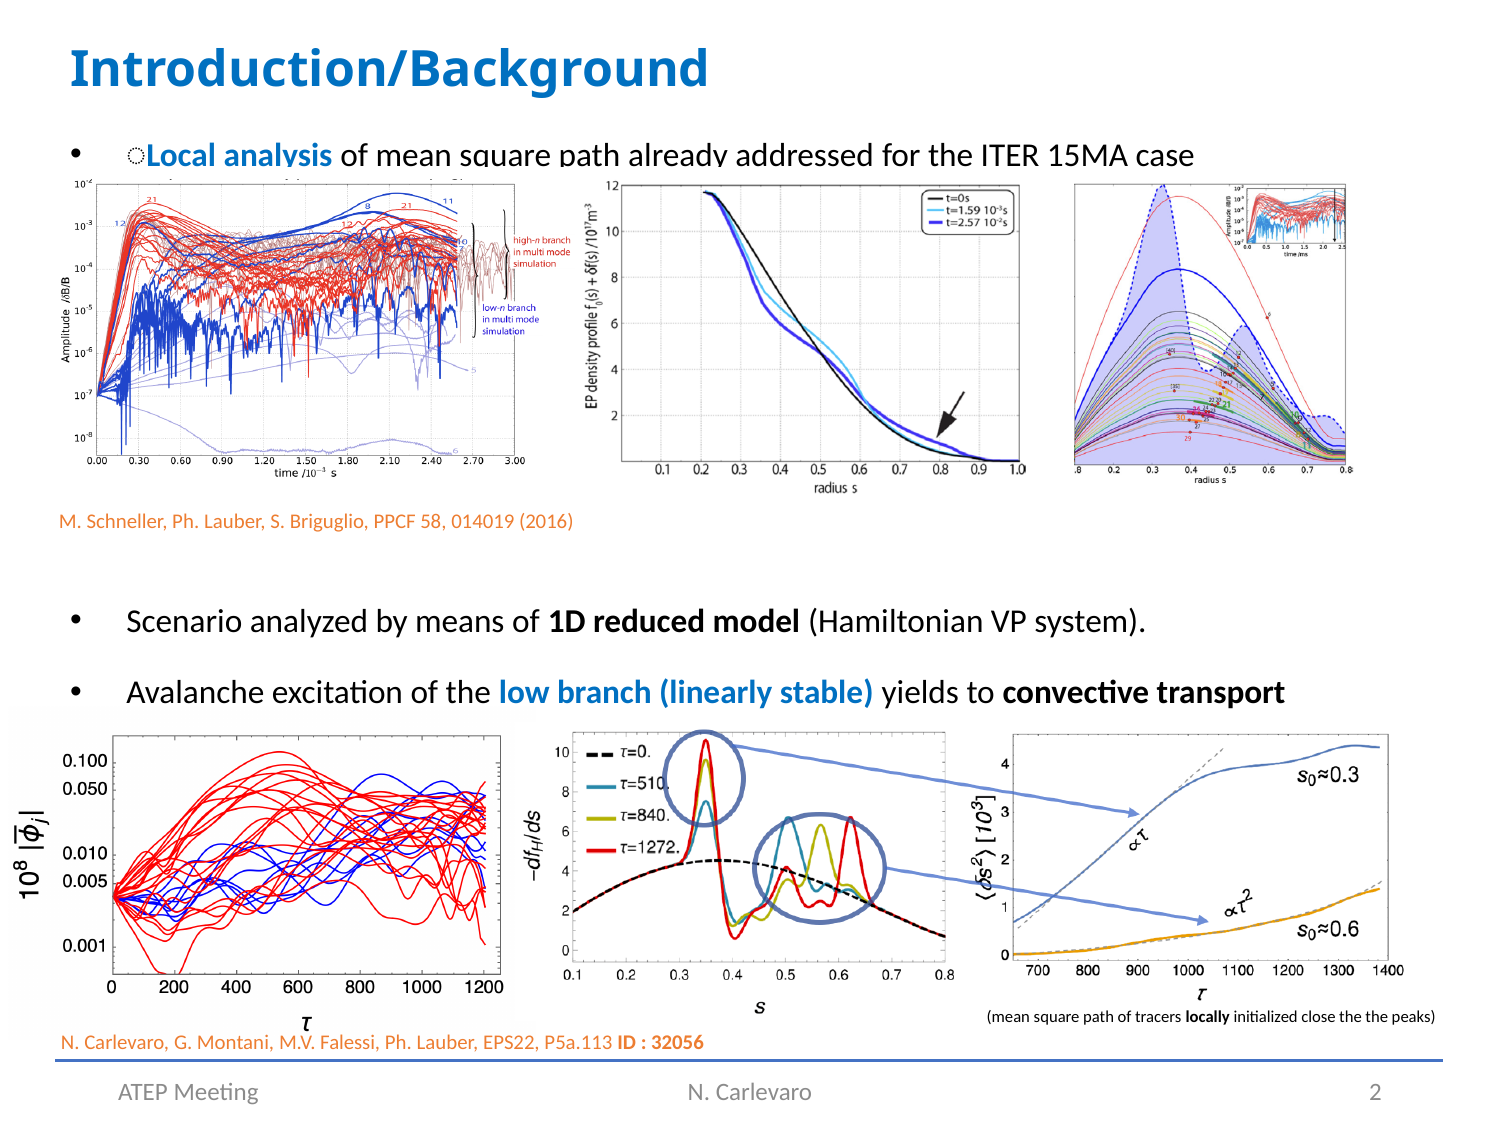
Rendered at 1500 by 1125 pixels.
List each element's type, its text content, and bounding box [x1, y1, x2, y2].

picture [7, 706, 1414, 1040]
text_box M. Schneller, Ph. Lauber, S. Briguglio, PPCF 58, 014019 (2016) [44, 500, 748, 540]
picture [56, 167, 1362, 500]
text_box N. Carlevaro, G. Montani, M.V. Falessi, Ph. Lauber, EPS22, P5a.113 ID : 32056 [46, 1021, 750, 1061]
slide_number 1 [1059, 1062, 1397, 1121]
slide_number ATEP Meeting [103, 1062, 441, 1121]
text_box (mean square path of tracers locally initialized close the the peaks) [971, 998, 1451, 1033]
footer N. Carlevaro [496, 1062, 1004, 1121]
